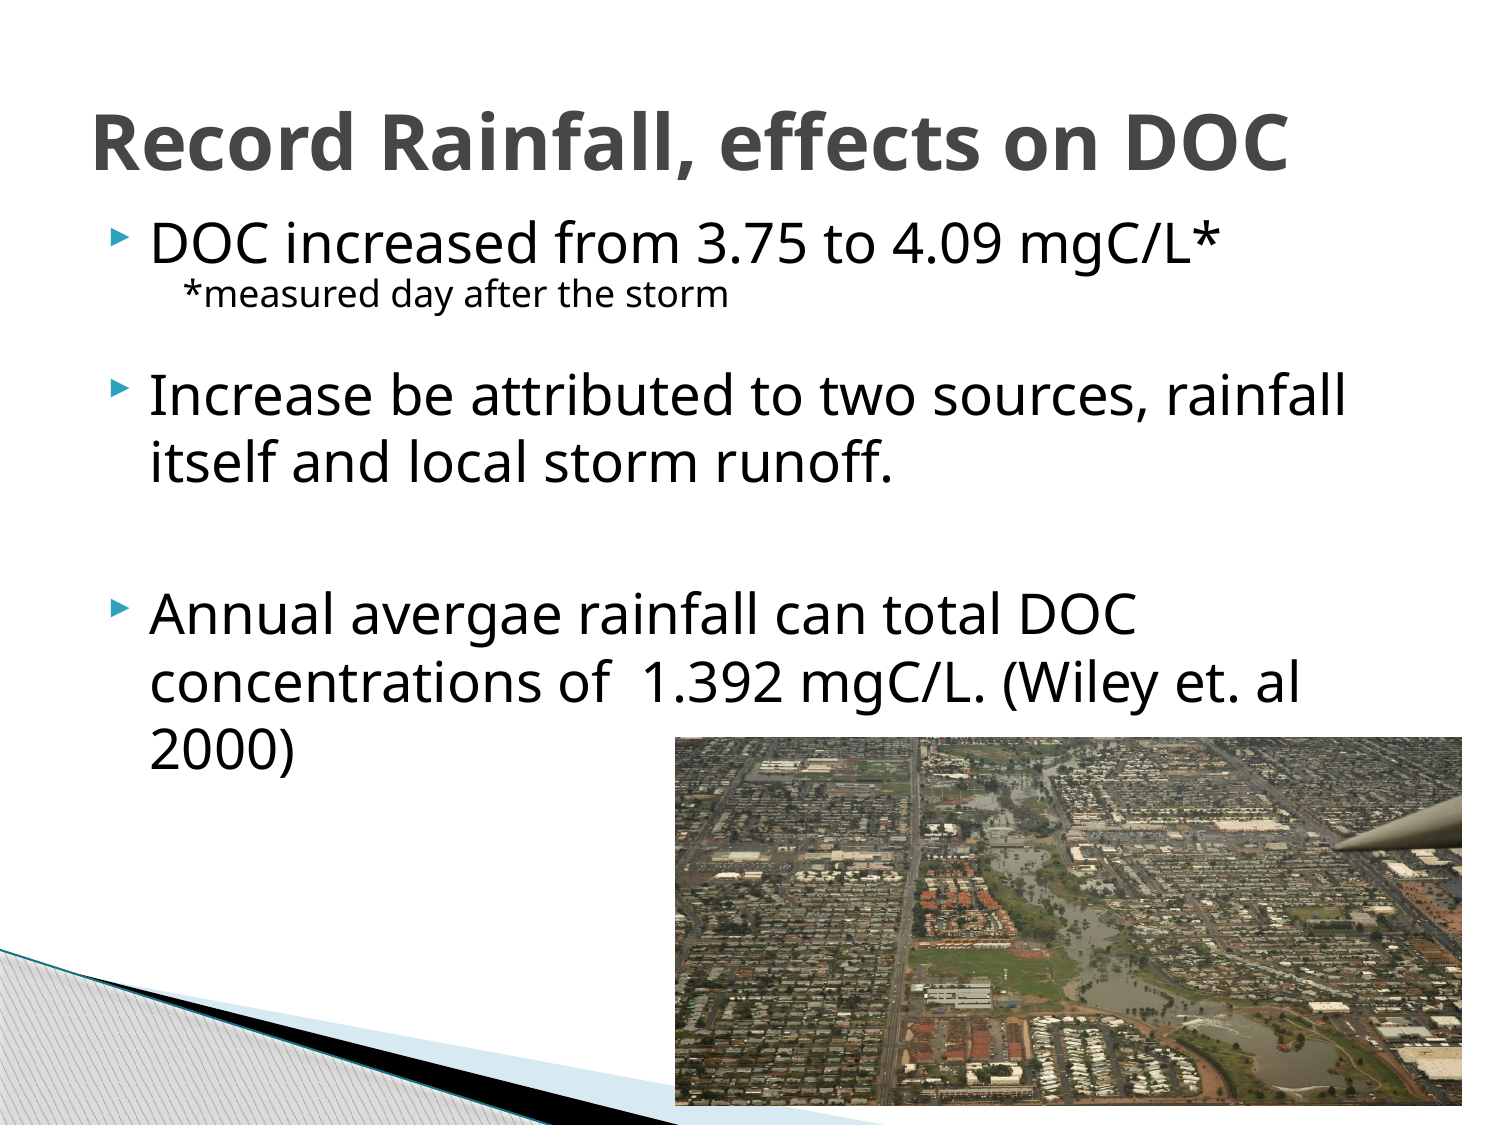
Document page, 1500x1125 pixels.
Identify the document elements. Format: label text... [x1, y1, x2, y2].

list DOC increased from 3.75 to 4.09 mgC/L* Increase be attributed to two sources, rainfall itself and local storm runoff. Annual avergae rainfall can total DOC concentrations of 1.392 mgC/L. (Wiley et. al 2000) [75, 233, 1400, 800]
picture [674, 737, 1462, 1107]
text_box *measured day after the storm [150, 262, 788, 323]
title Record Rainfall, effects on DOC [75, 45, 1425, 233]
